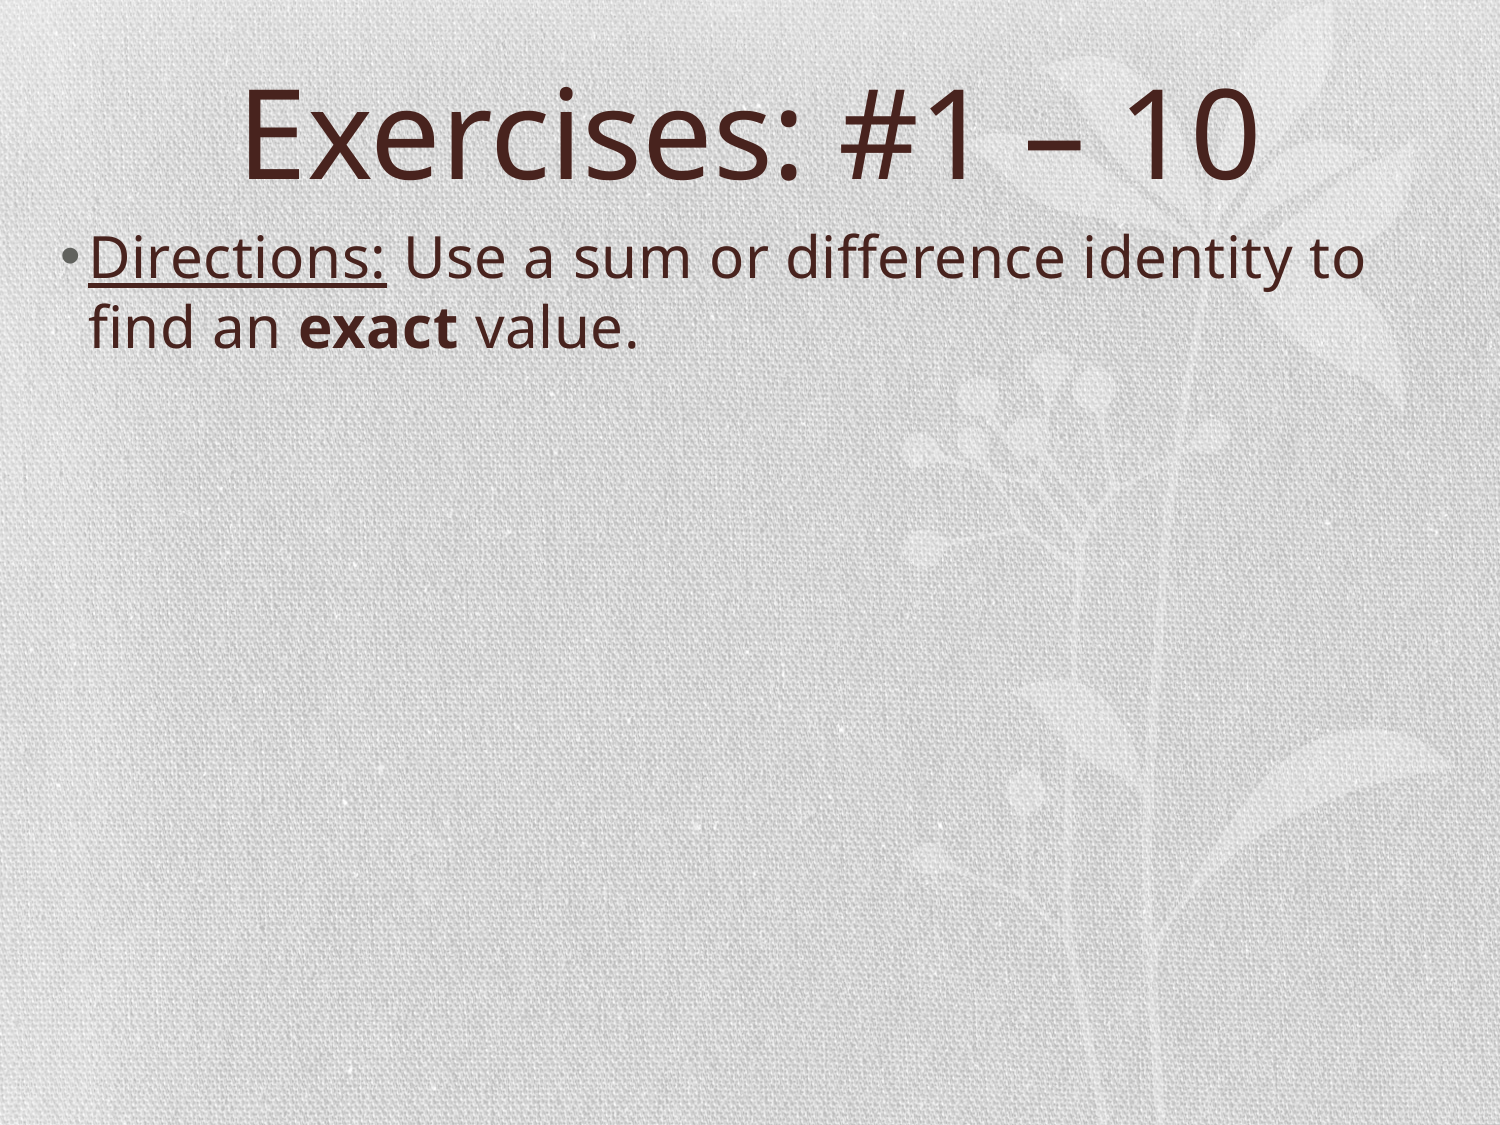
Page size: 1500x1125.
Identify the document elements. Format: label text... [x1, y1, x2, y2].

title Exercises: #1 – 10 [45, 37, 1455, 213]
